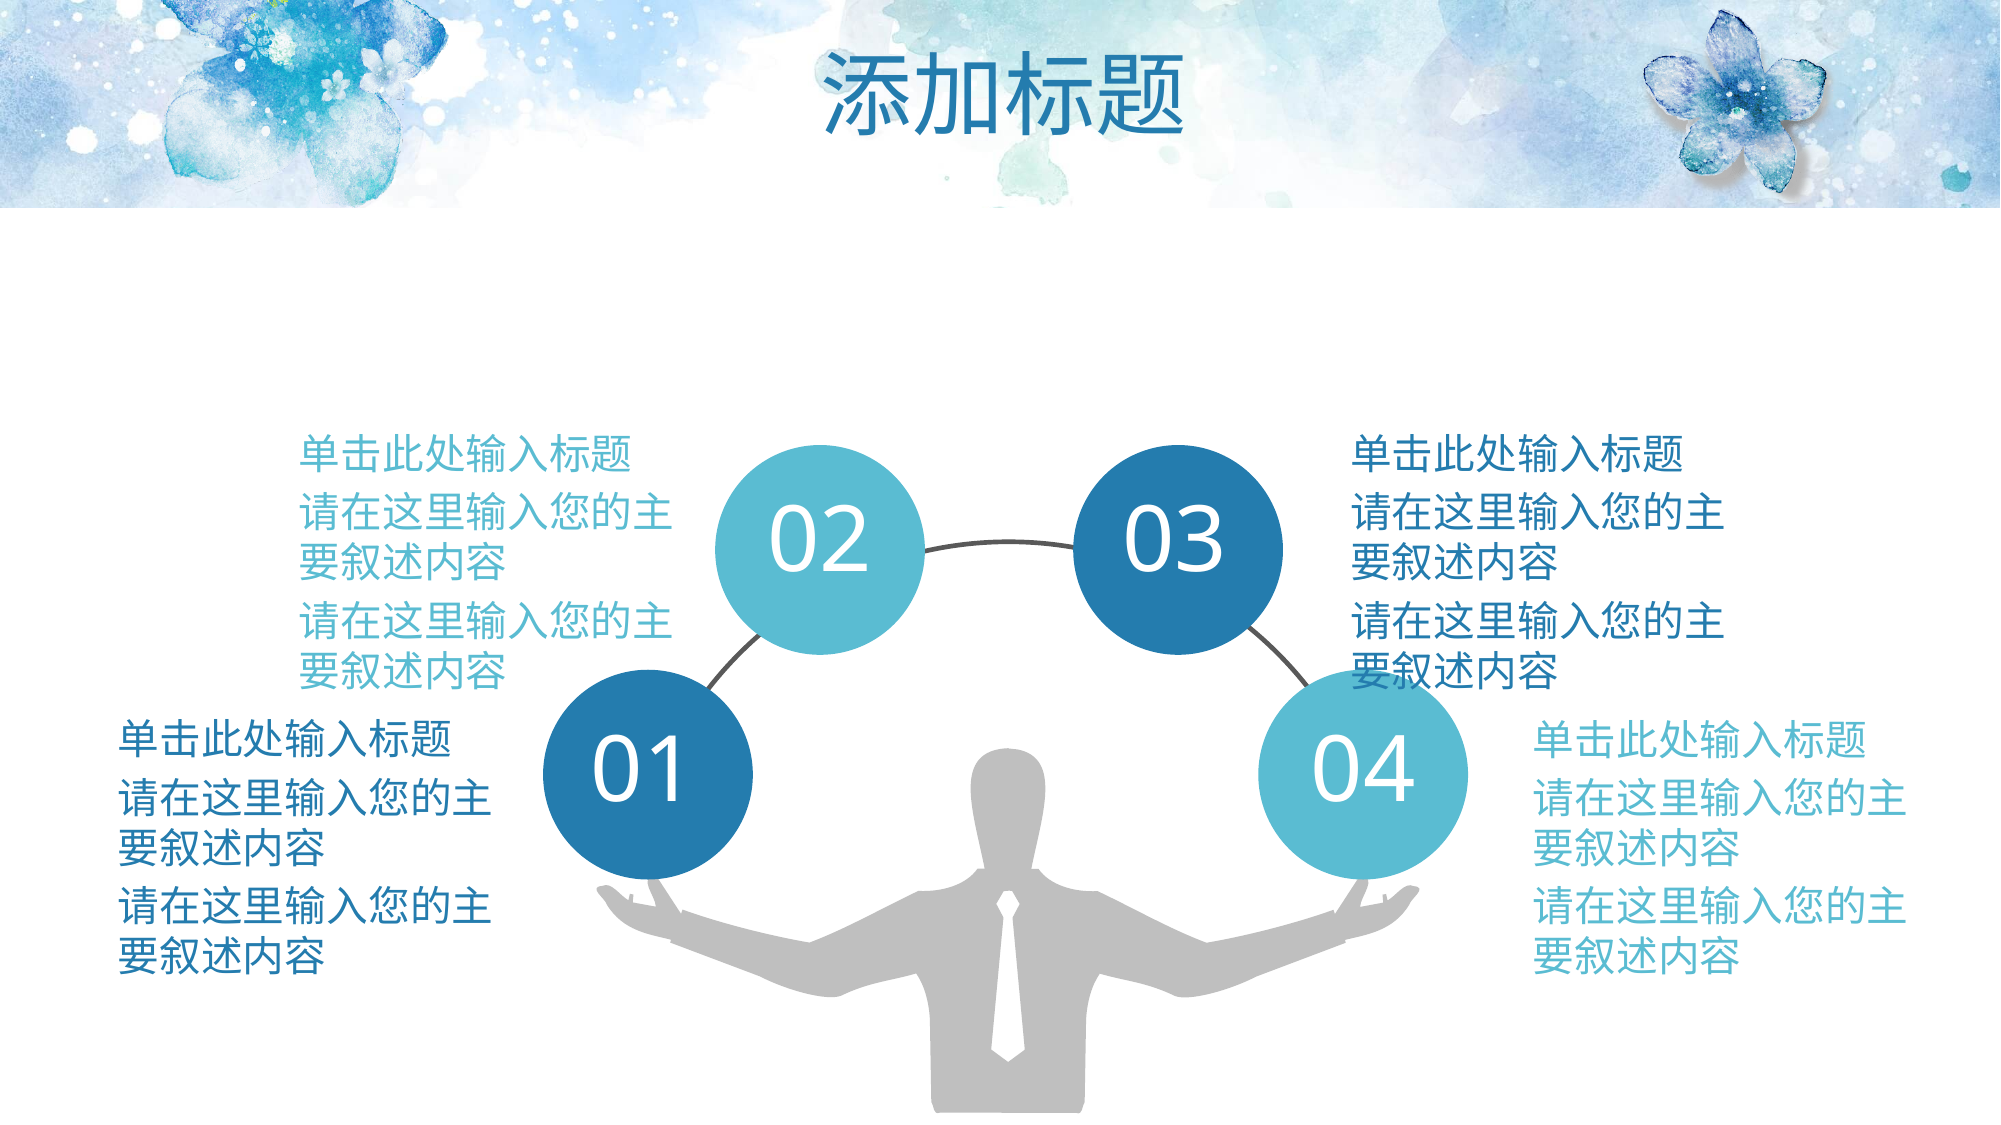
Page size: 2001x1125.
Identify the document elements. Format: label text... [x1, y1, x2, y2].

text_box 单击此处输入标题 请在这里输入您的主要叙述内容 请在这里输入您的主要叙述内容 [1517, 705, 1959, 988]
text_box 单击此处输入标题 请在这里输入您的主要叙述内容 请在这里输入您的主要叙述内容 [102, 705, 544, 988]
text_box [1258, 669, 1469, 880]
text_box 单击此处输入标题 请在这里输入您的主要叙述内容 请在这里输入您的主要叙述内容 [1335, 420, 1776, 703]
text_box [596, 748, 1420, 1114]
text_box [997, 891, 1019, 923]
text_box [715, 445, 925, 655]
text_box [543, 669, 753, 880]
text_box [1073, 445, 1283, 655]
picture [0, 0, 2000, 242]
text_box 单击此处输入标题 请在这里输入您的主要叙述内容 请在这里输入您的主要叙述内容 [283, 420, 725, 703]
text_box [725, 541, 1294, 904]
